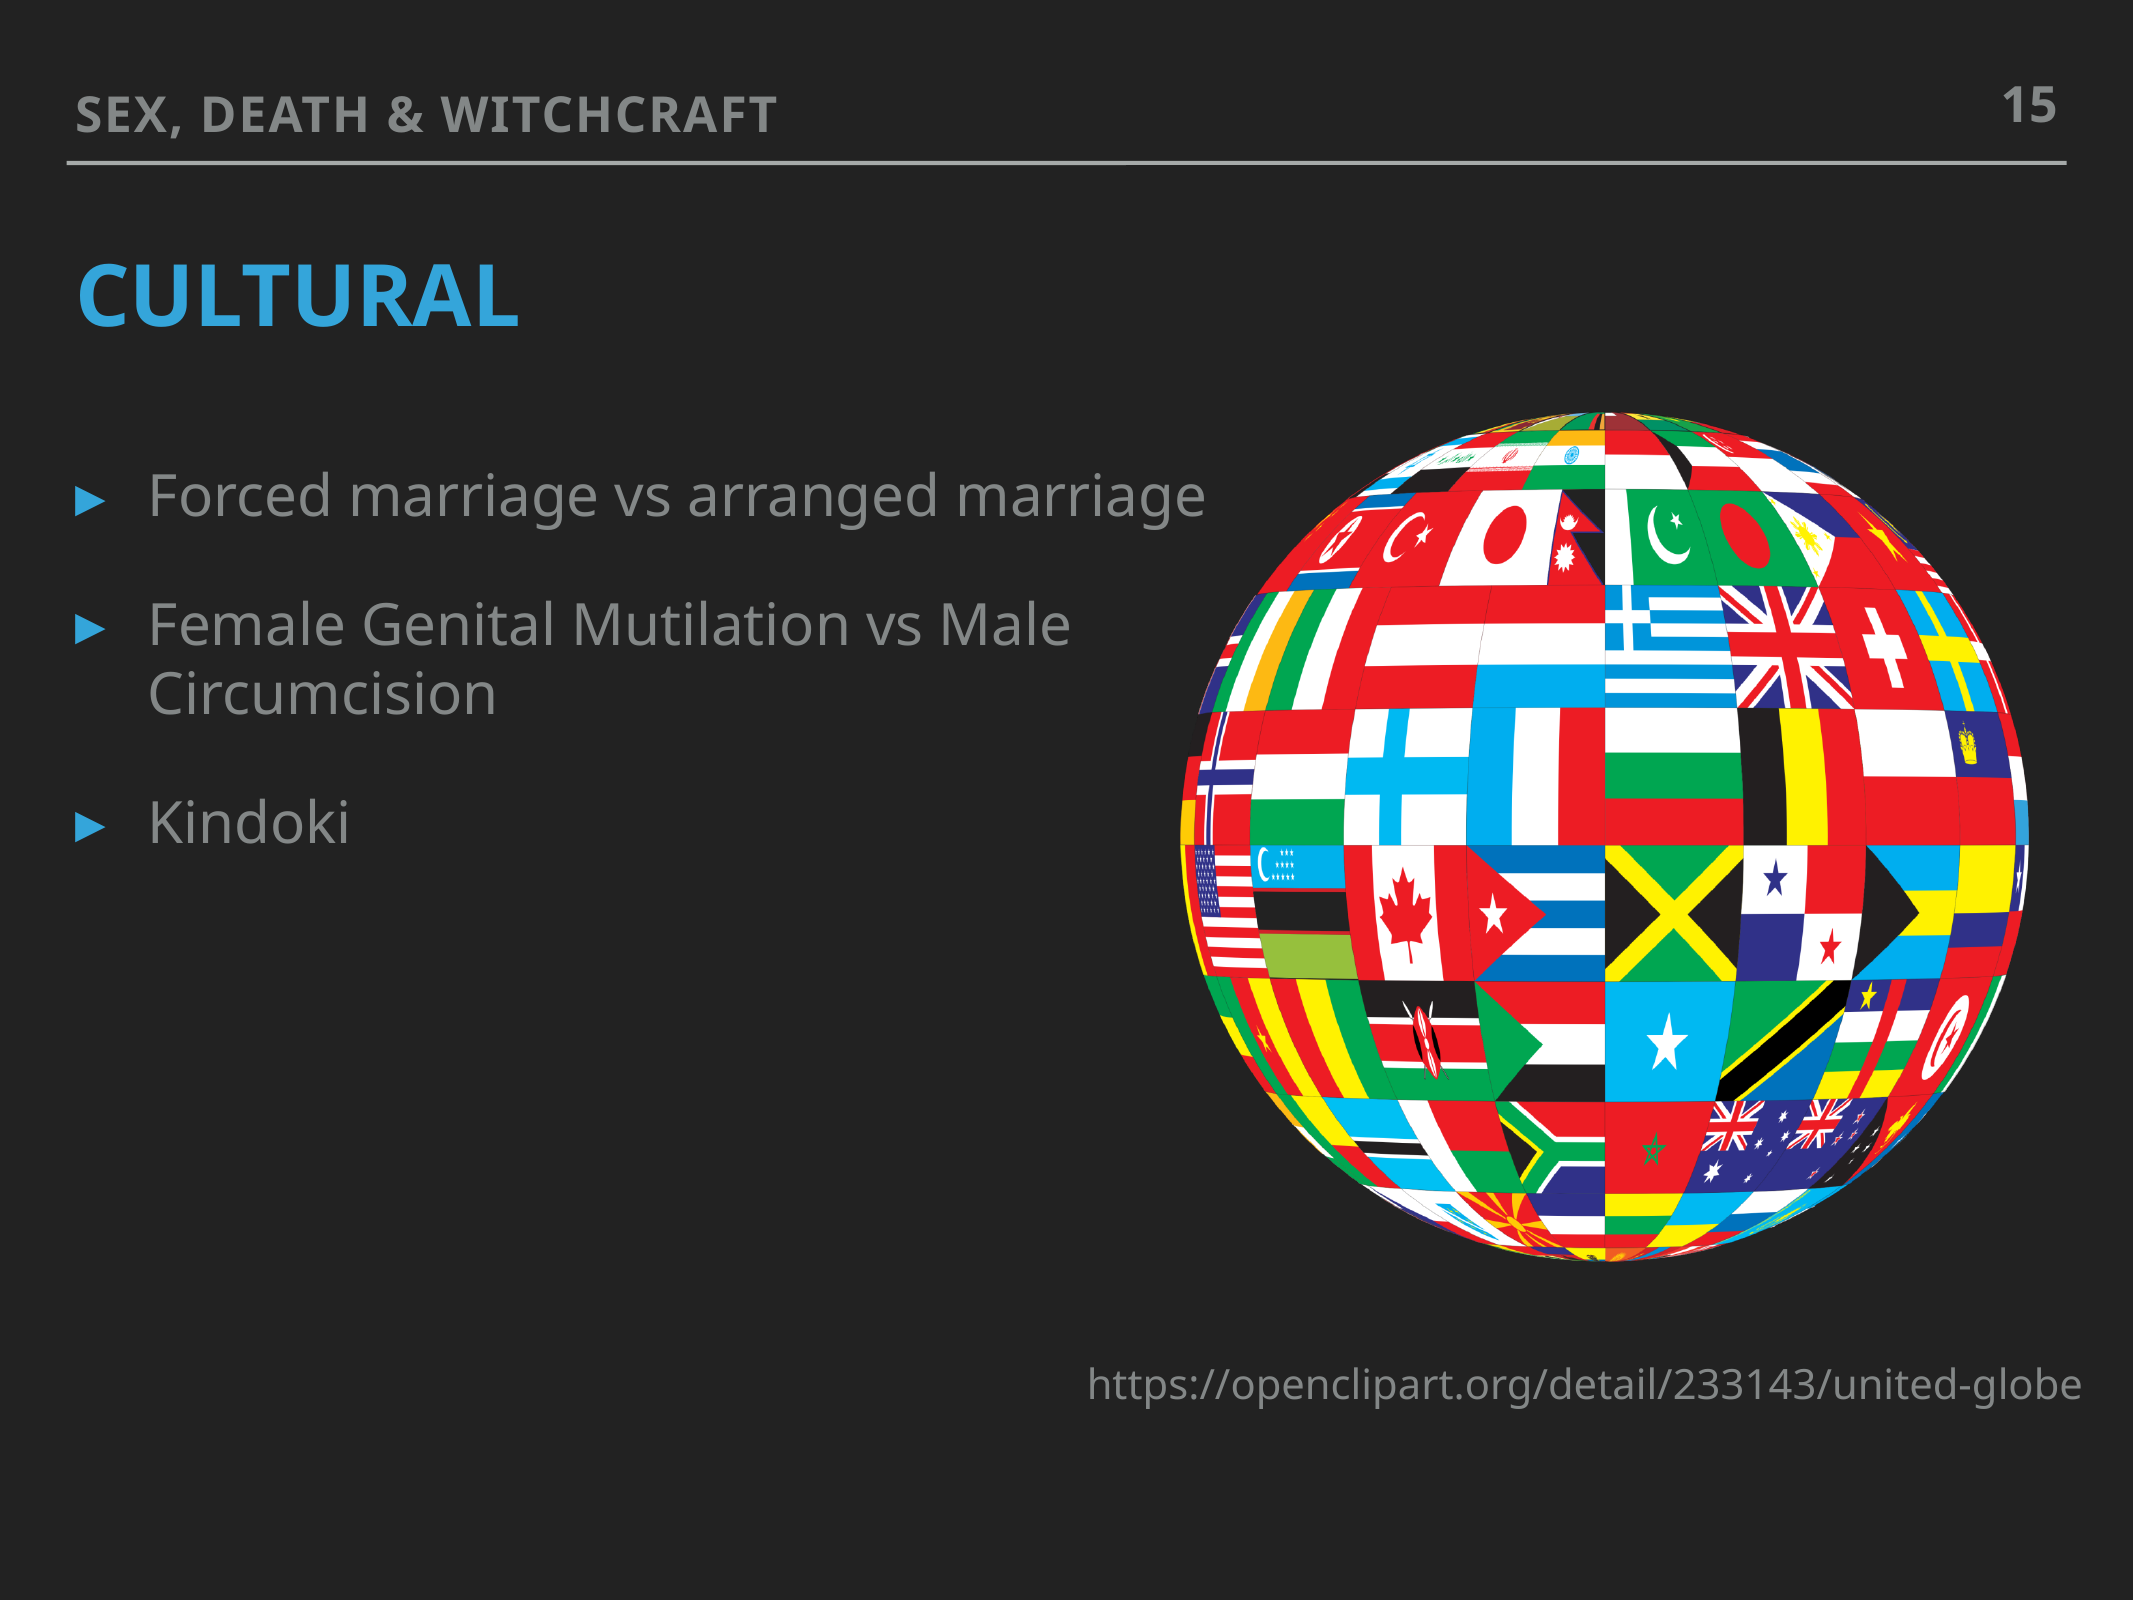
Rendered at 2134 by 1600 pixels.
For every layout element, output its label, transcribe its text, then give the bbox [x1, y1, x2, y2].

text_box https://openclipart.org/detail/233143/united-globe [1078, 1349, 2093, 1417]
list Forced marriage vs arranged marriage Female Genital Mutilation vs Male Circumcision Kindoki [66, 449, 1229, 1453]
picture [1179, 411, 2029, 1262]
slide_number 15 [1990, 70, 2067, 149]
title Cultural [66, 251, 1101, 372]
list Sex, death & witchcraft [66, 74, 1901, 151]
